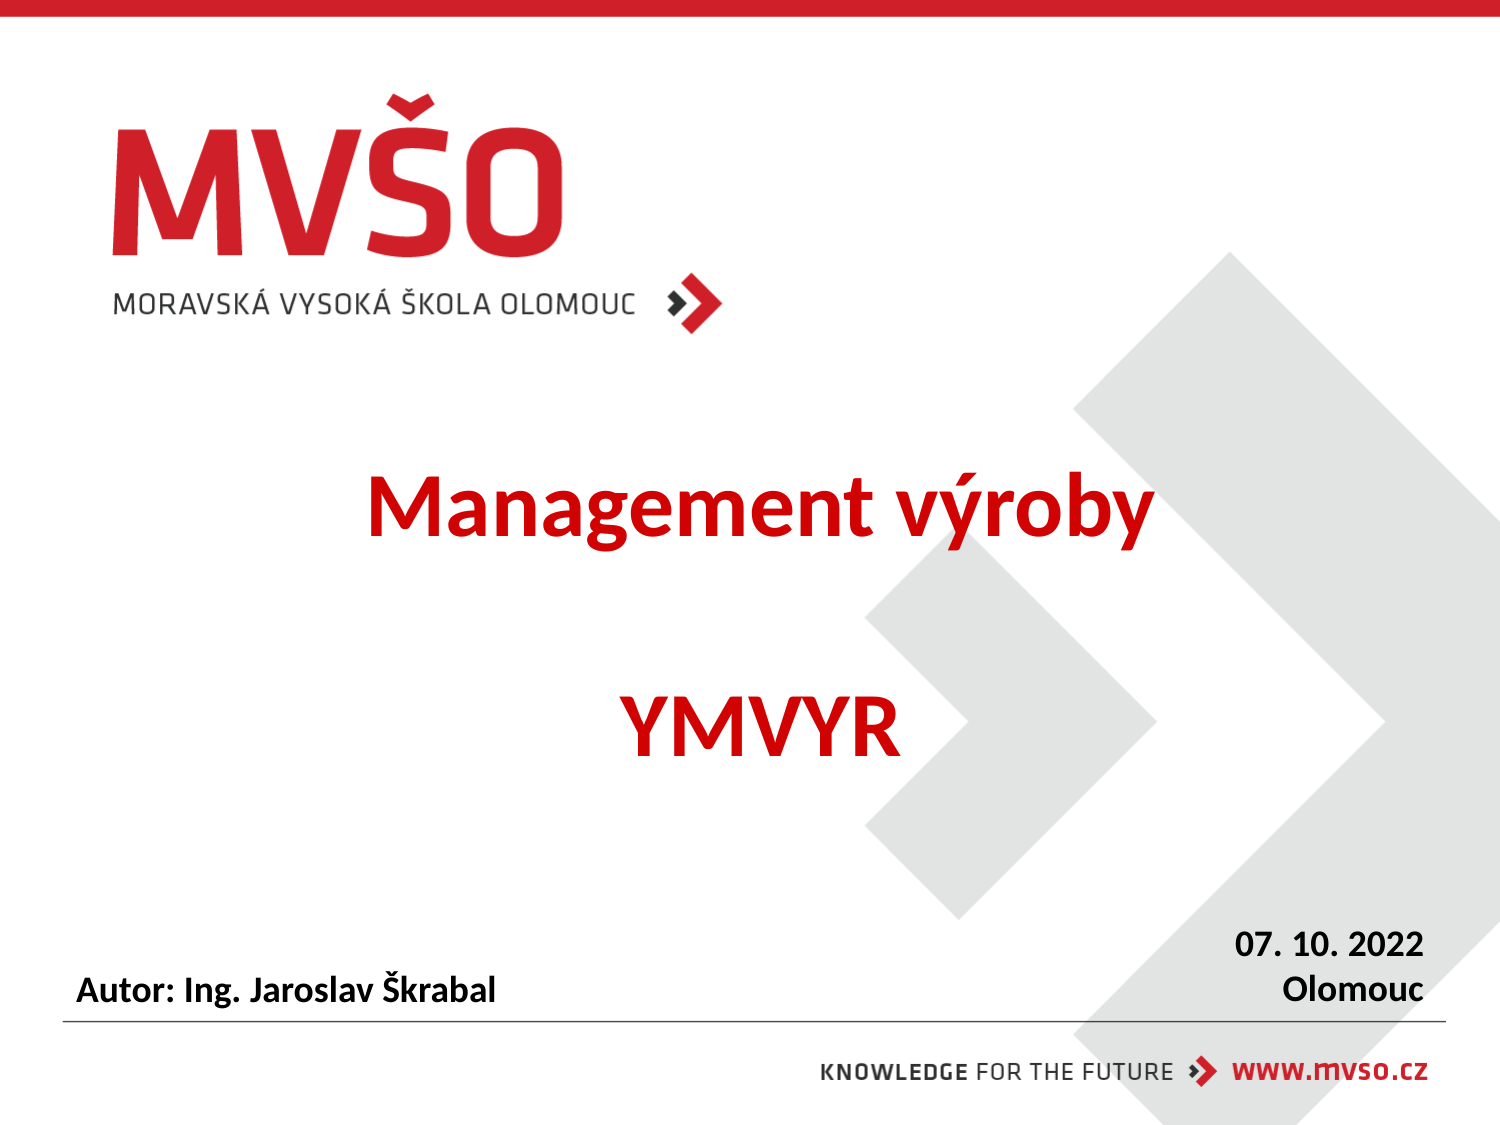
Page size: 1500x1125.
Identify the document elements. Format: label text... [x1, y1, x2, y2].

picture [0, 0, 1500, 1125]
title Management výroby YMVYR [47, 334, 1476, 920]
text_box 07. 10. 2022 Olomouc [787, 919, 1424, 1039]
text_box [724, 279, 1033, 588]
text_box Autor: Ing. Jaroslav Škrabal [76, 965, 879, 1053]
